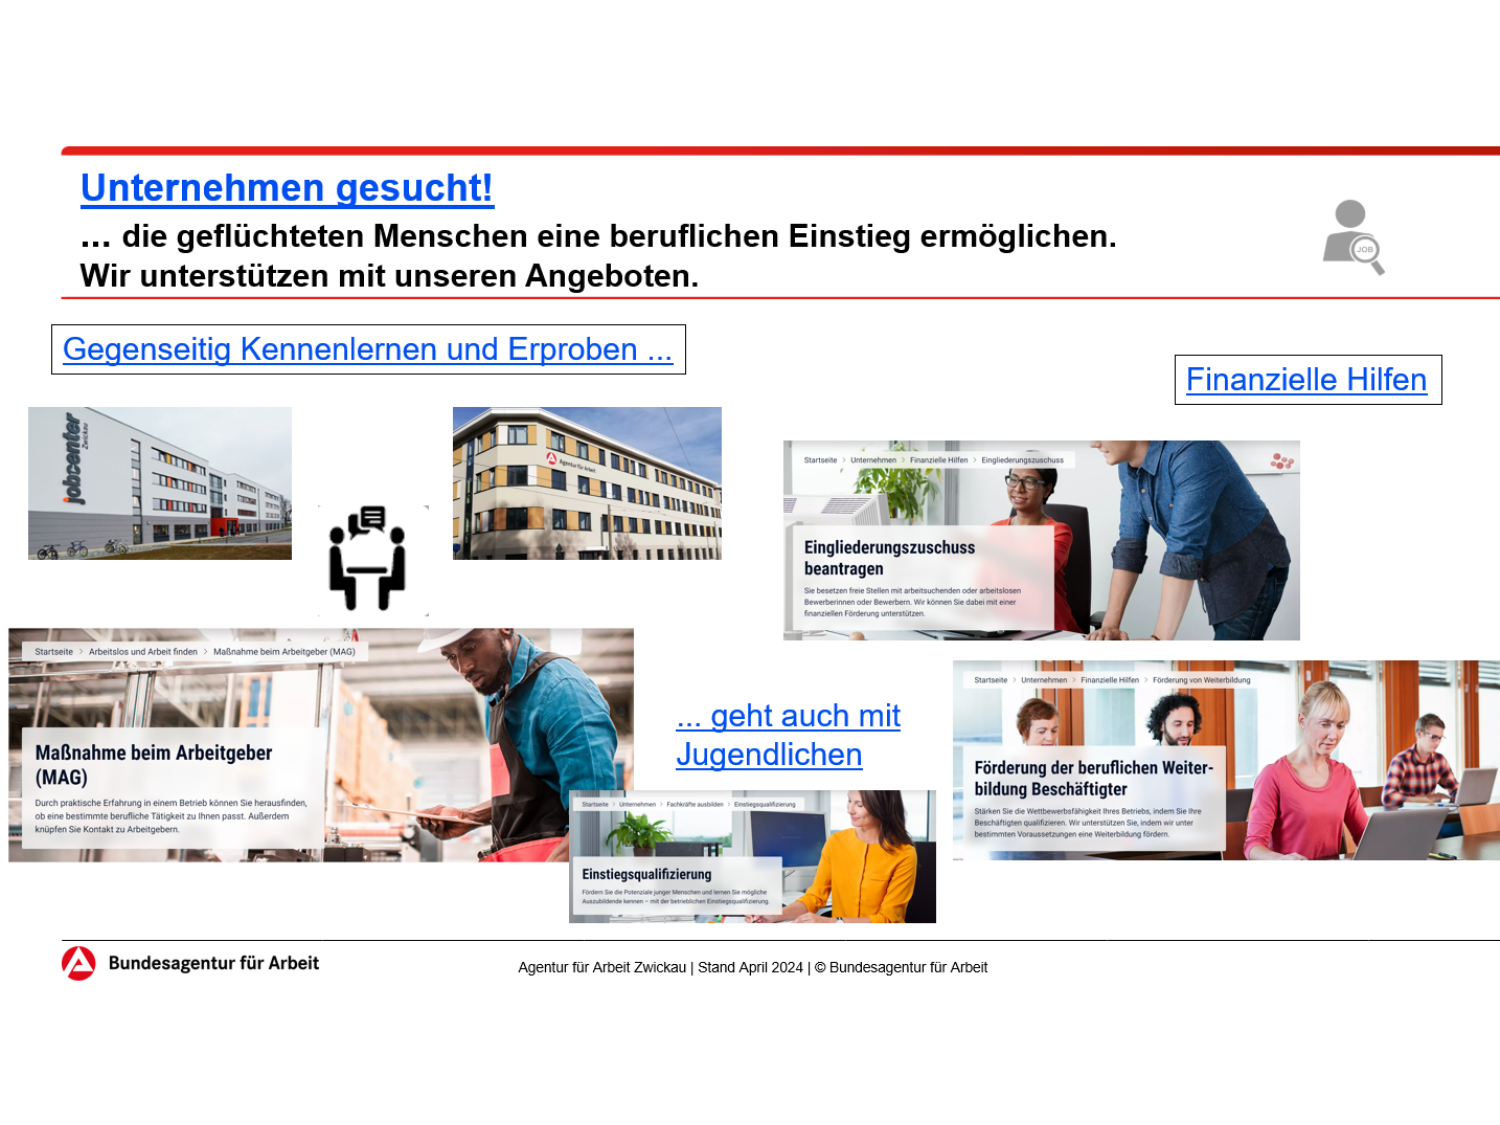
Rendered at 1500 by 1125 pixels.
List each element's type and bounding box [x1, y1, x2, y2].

picture [0, 139, 1500, 986]
